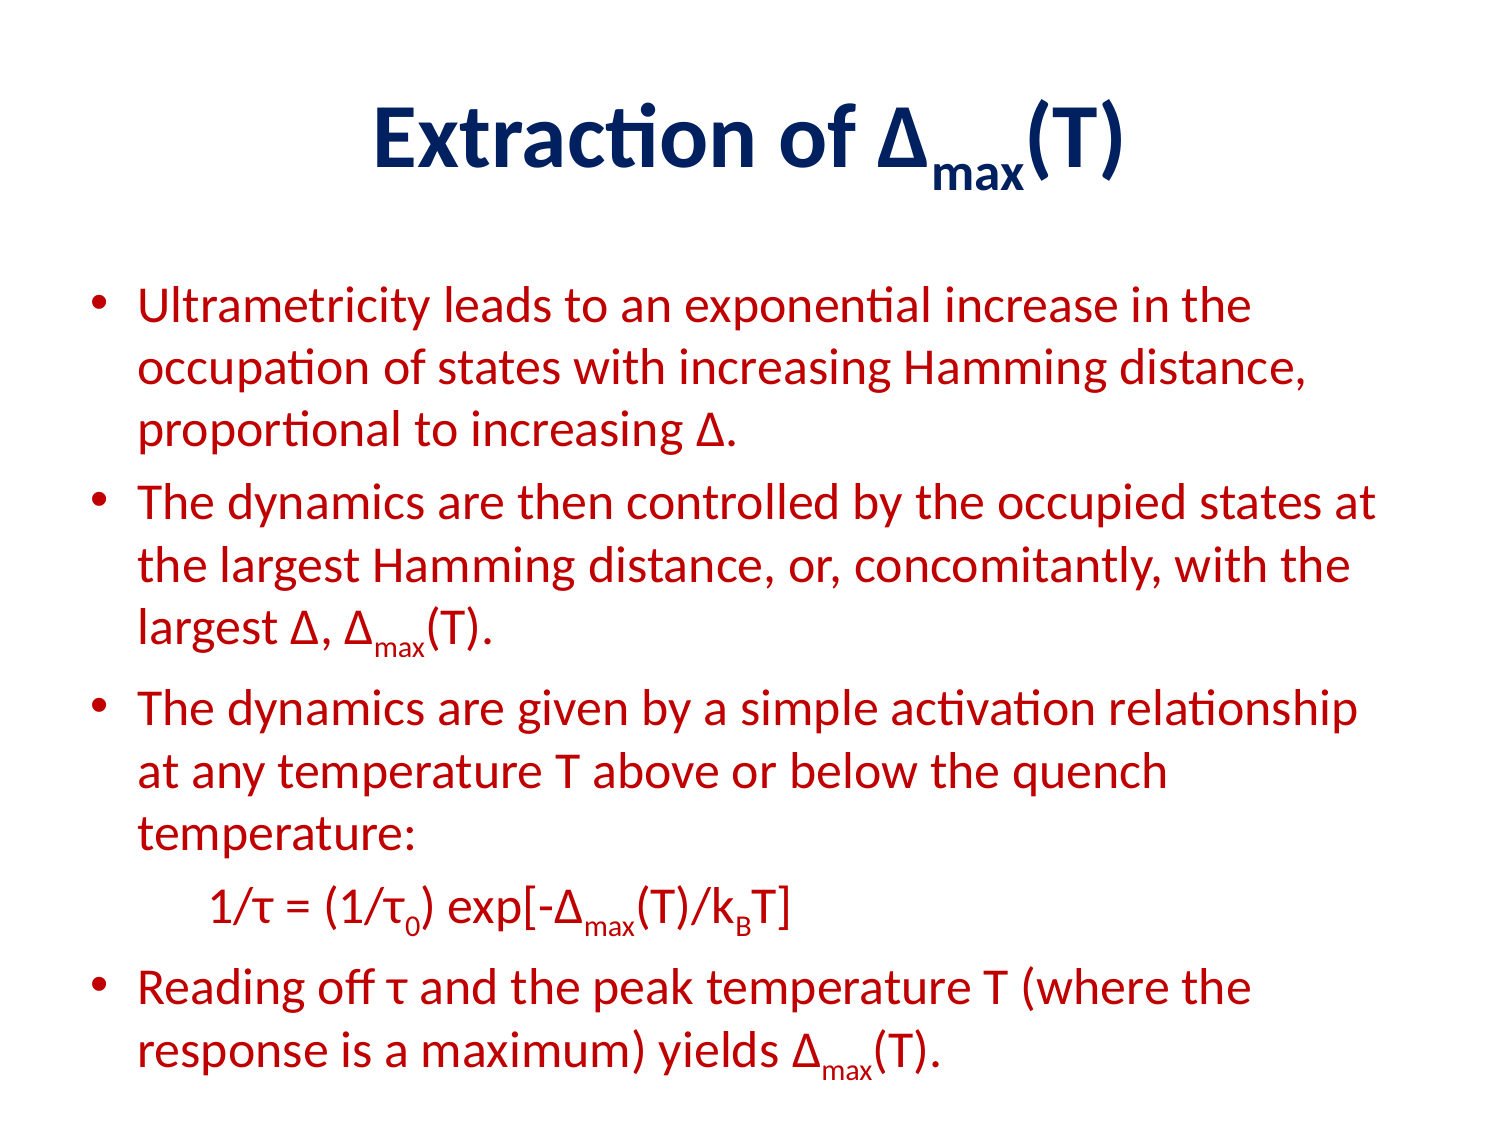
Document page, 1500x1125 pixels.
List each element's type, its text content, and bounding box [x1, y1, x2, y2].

title Extraction of Δmax(T) [75, 45, 1425, 233]
list Ultrametricity leads to an exponential increase in the occupation of states with increasing Hamming distance, proportional to increasing Δ. The dynamics are then controlled by the occupied states at the largest Hamming distance, or, concomitantly, with the largest Δ, Δmax(T). The dynamics are given by a simple activation relationship at any temperature T above or below the quench temperature: 1/τ = (1/τ0) exp[-Δmax(T)/kBT] Reading off τ and the peak temperature T (where the response is a maximum) yields Δmax(T). [75, 262, 1425, 1100]
